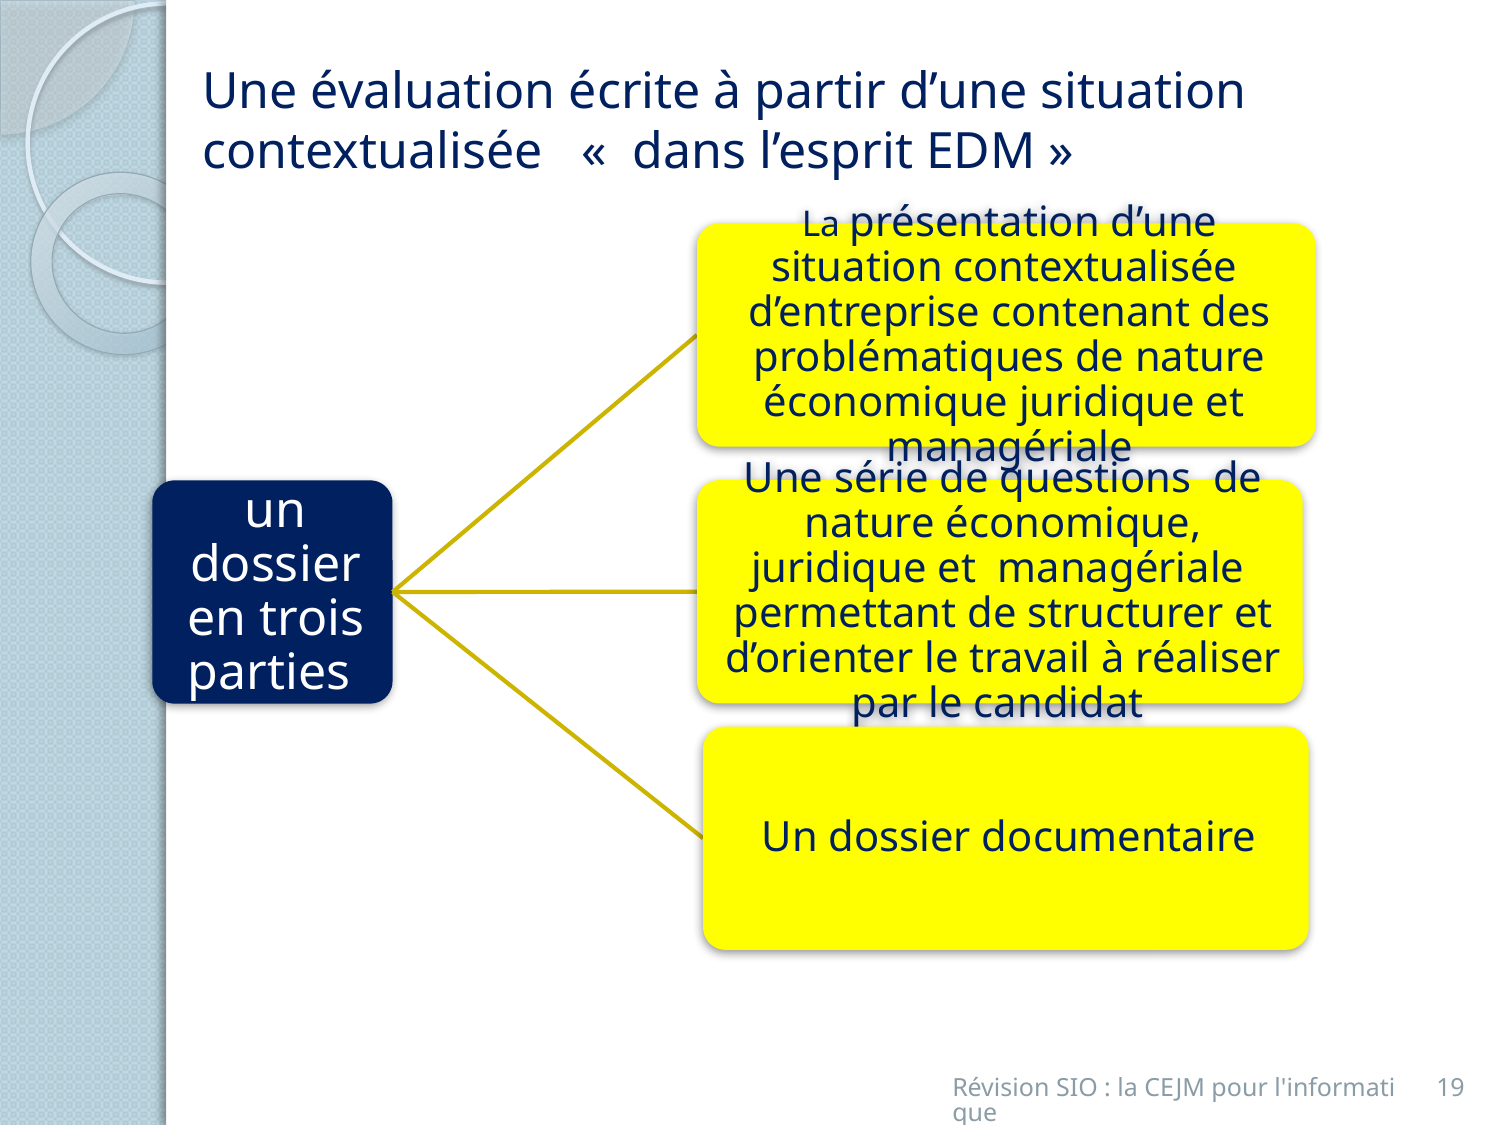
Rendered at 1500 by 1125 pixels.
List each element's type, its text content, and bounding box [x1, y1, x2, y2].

slide_number 19 [1413, 1034, 1488, 1113]
title Une évaluation écrite à partir d’une situation contextualisée « dans l’esprit EDM » [187, 46, 1442, 190]
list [152, 222, 1442, 962]
footer Révision SIO : la CEJM pour l'informatique [937, 1034, 1413, 1113]
